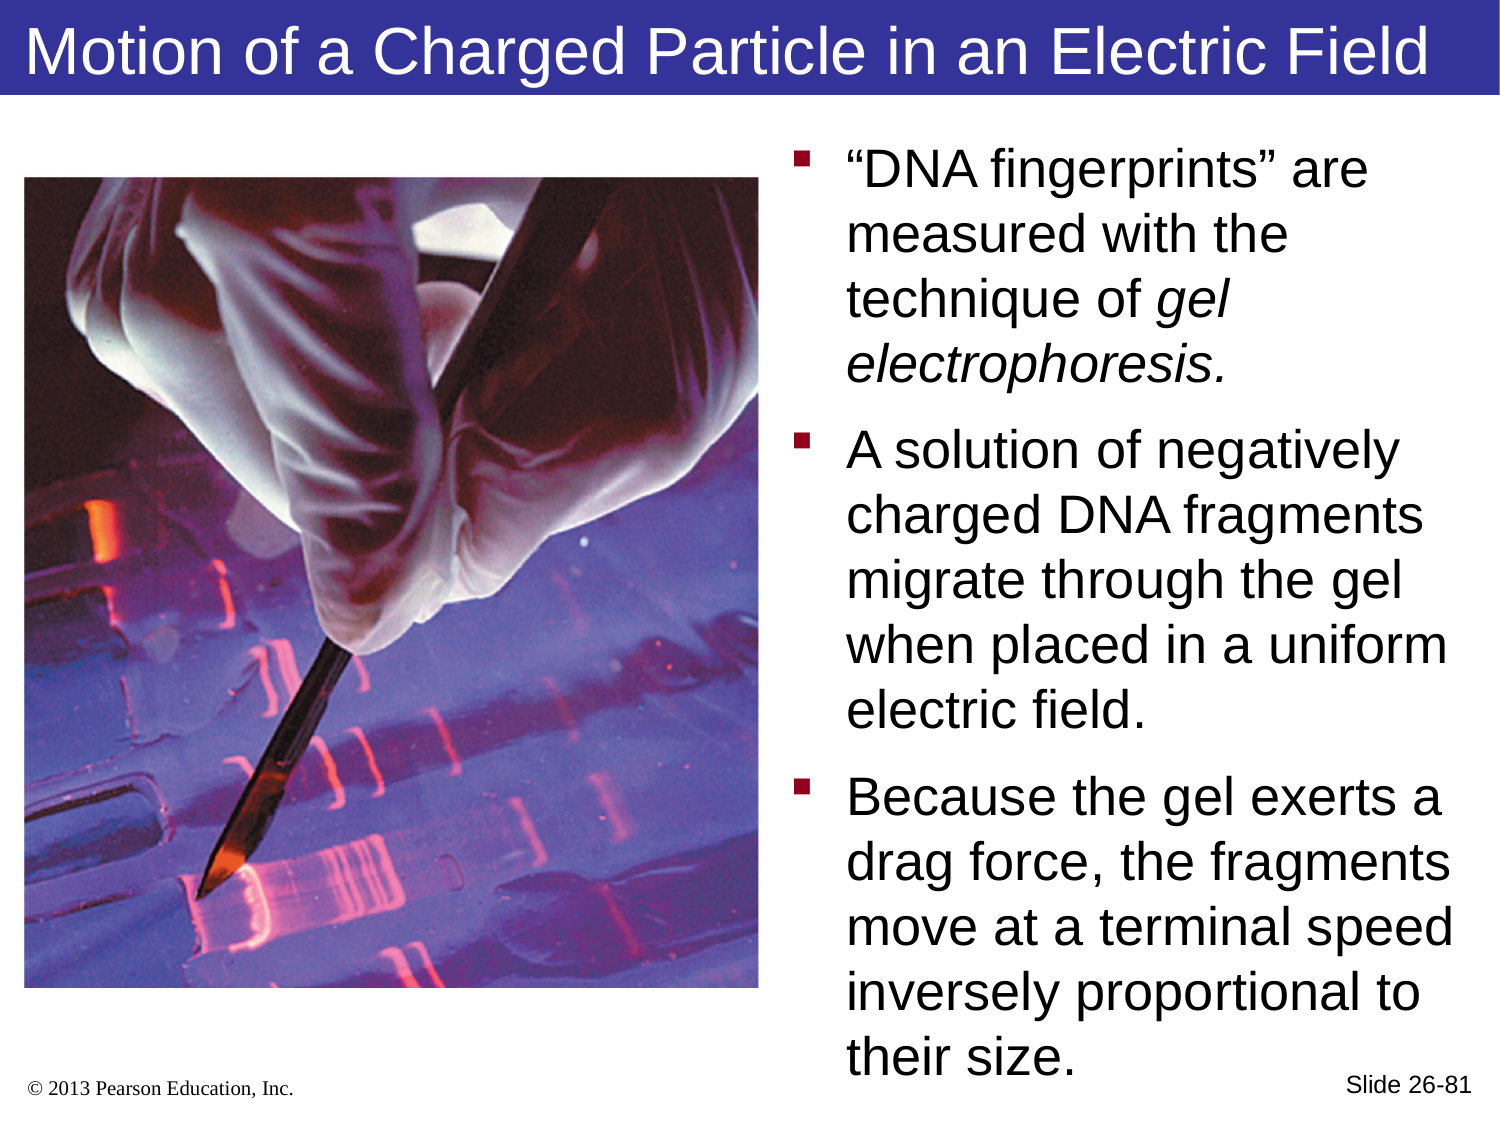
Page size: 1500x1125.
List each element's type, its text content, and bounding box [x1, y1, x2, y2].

text_box “DNA fingerprints” are measured with the technique of gel electrophoresis. A solution of negatively charged DNA fragments migrate through the gel when placed in a uniform electric field. Because the gel exerts a drag force, the fragments move at a terminal speed inversely proportional to their size. [774, 125, 1481, 1094]
text_box Slide 26-81 [1287, 1064, 1488, 1103]
text_box Motion of a Charged Particle in an Electric Field [10, 16, 1475, 79]
picture [18, 172, 763, 988]
